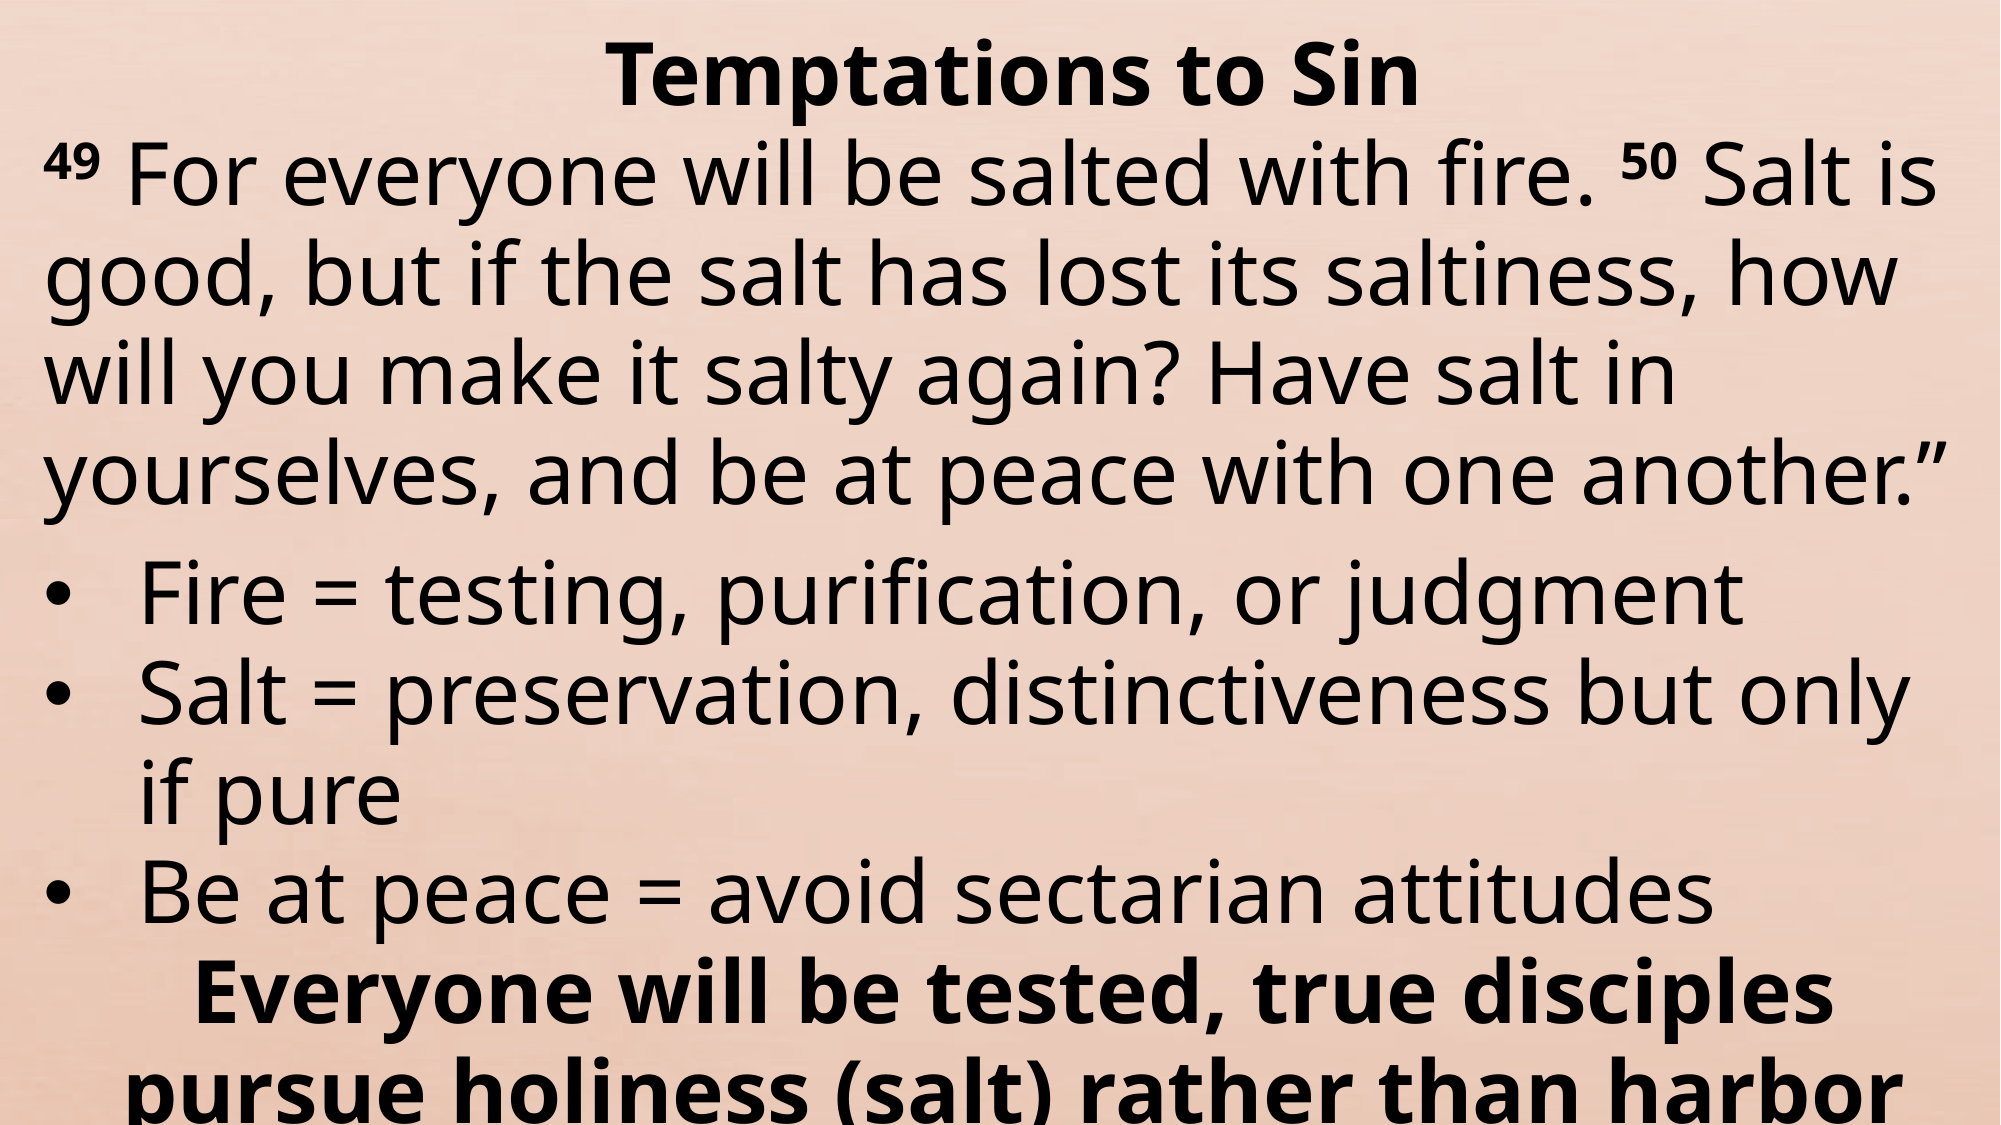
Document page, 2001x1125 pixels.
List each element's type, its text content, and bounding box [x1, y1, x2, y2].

text_box Temptations to Sin 49 For everyone will be salted with fire. 50 Salt is good, but if the salt has lost its saltiness, how will you make it salty again? Have salt in yourselves, and be at peace with one another.” [28, 18, 2000, 537]
text_box Fire = testing, purification, or judgment Salt = preservation, distinctiveness but only if pure Be at peace = avoid sectarian attitudes Everyone will be tested, true disciples pursue holiness (salt) rather than harbor sin. [28, 537, 2000, 1046]
